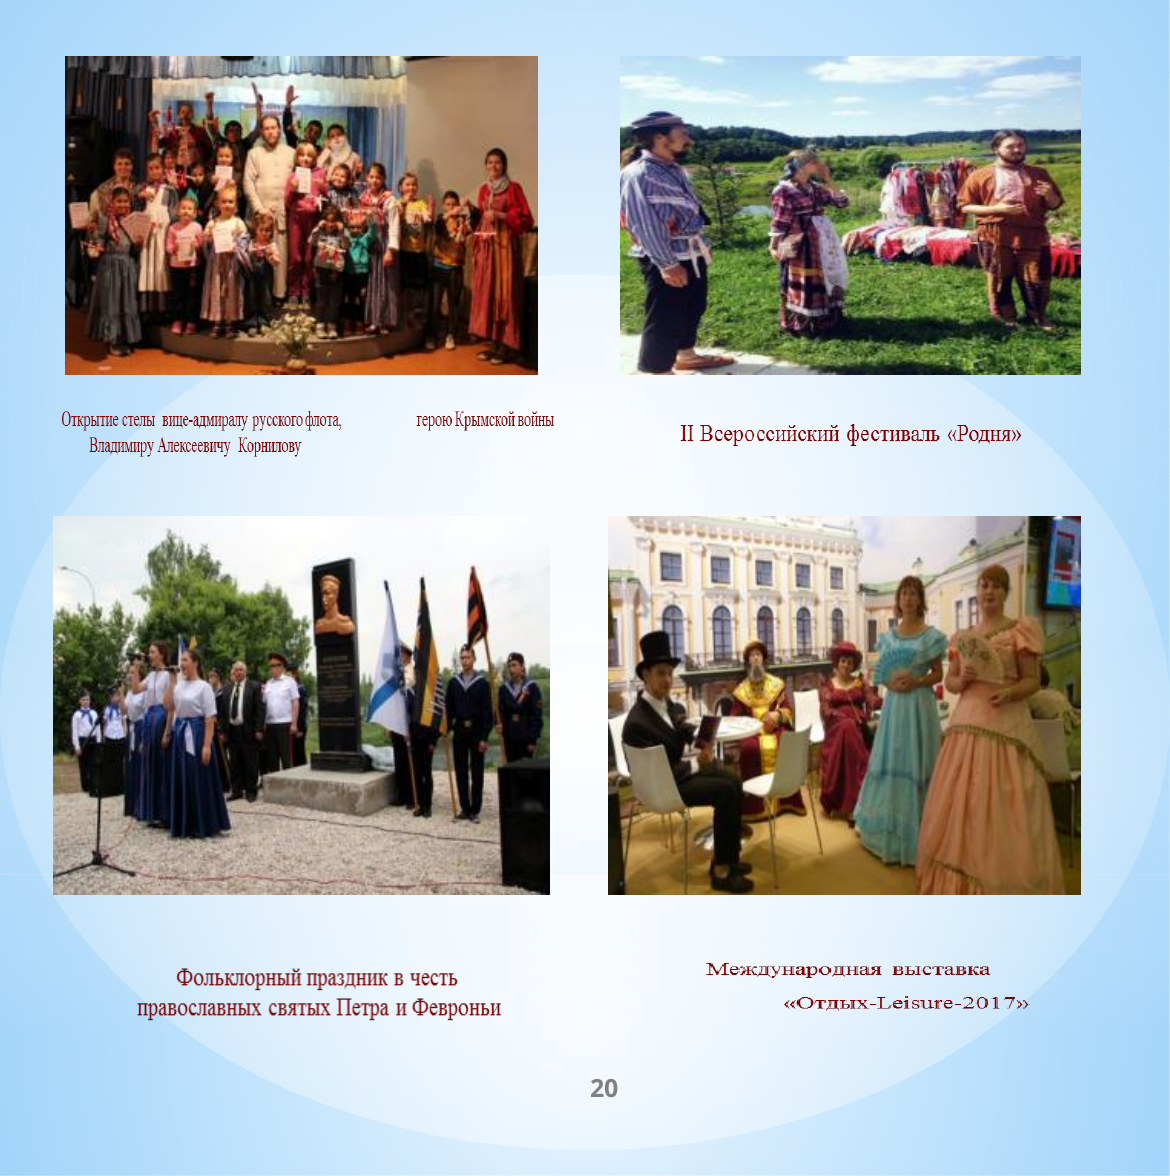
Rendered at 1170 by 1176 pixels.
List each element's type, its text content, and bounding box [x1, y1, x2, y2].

picture [123, 953, 515, 1037]
picture [64, 55, 538, 375]
picture [667, 410, 1034, 460]
slide_number 20 [487, 1057, 722, 1121]
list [52, 516, 550, 895]
picture [52, 398, 562, 470]
picture [608, 516, 1082, 895]
picture [690, 951, 1046, 1023]
picture [619, 55, 1082, 375]
